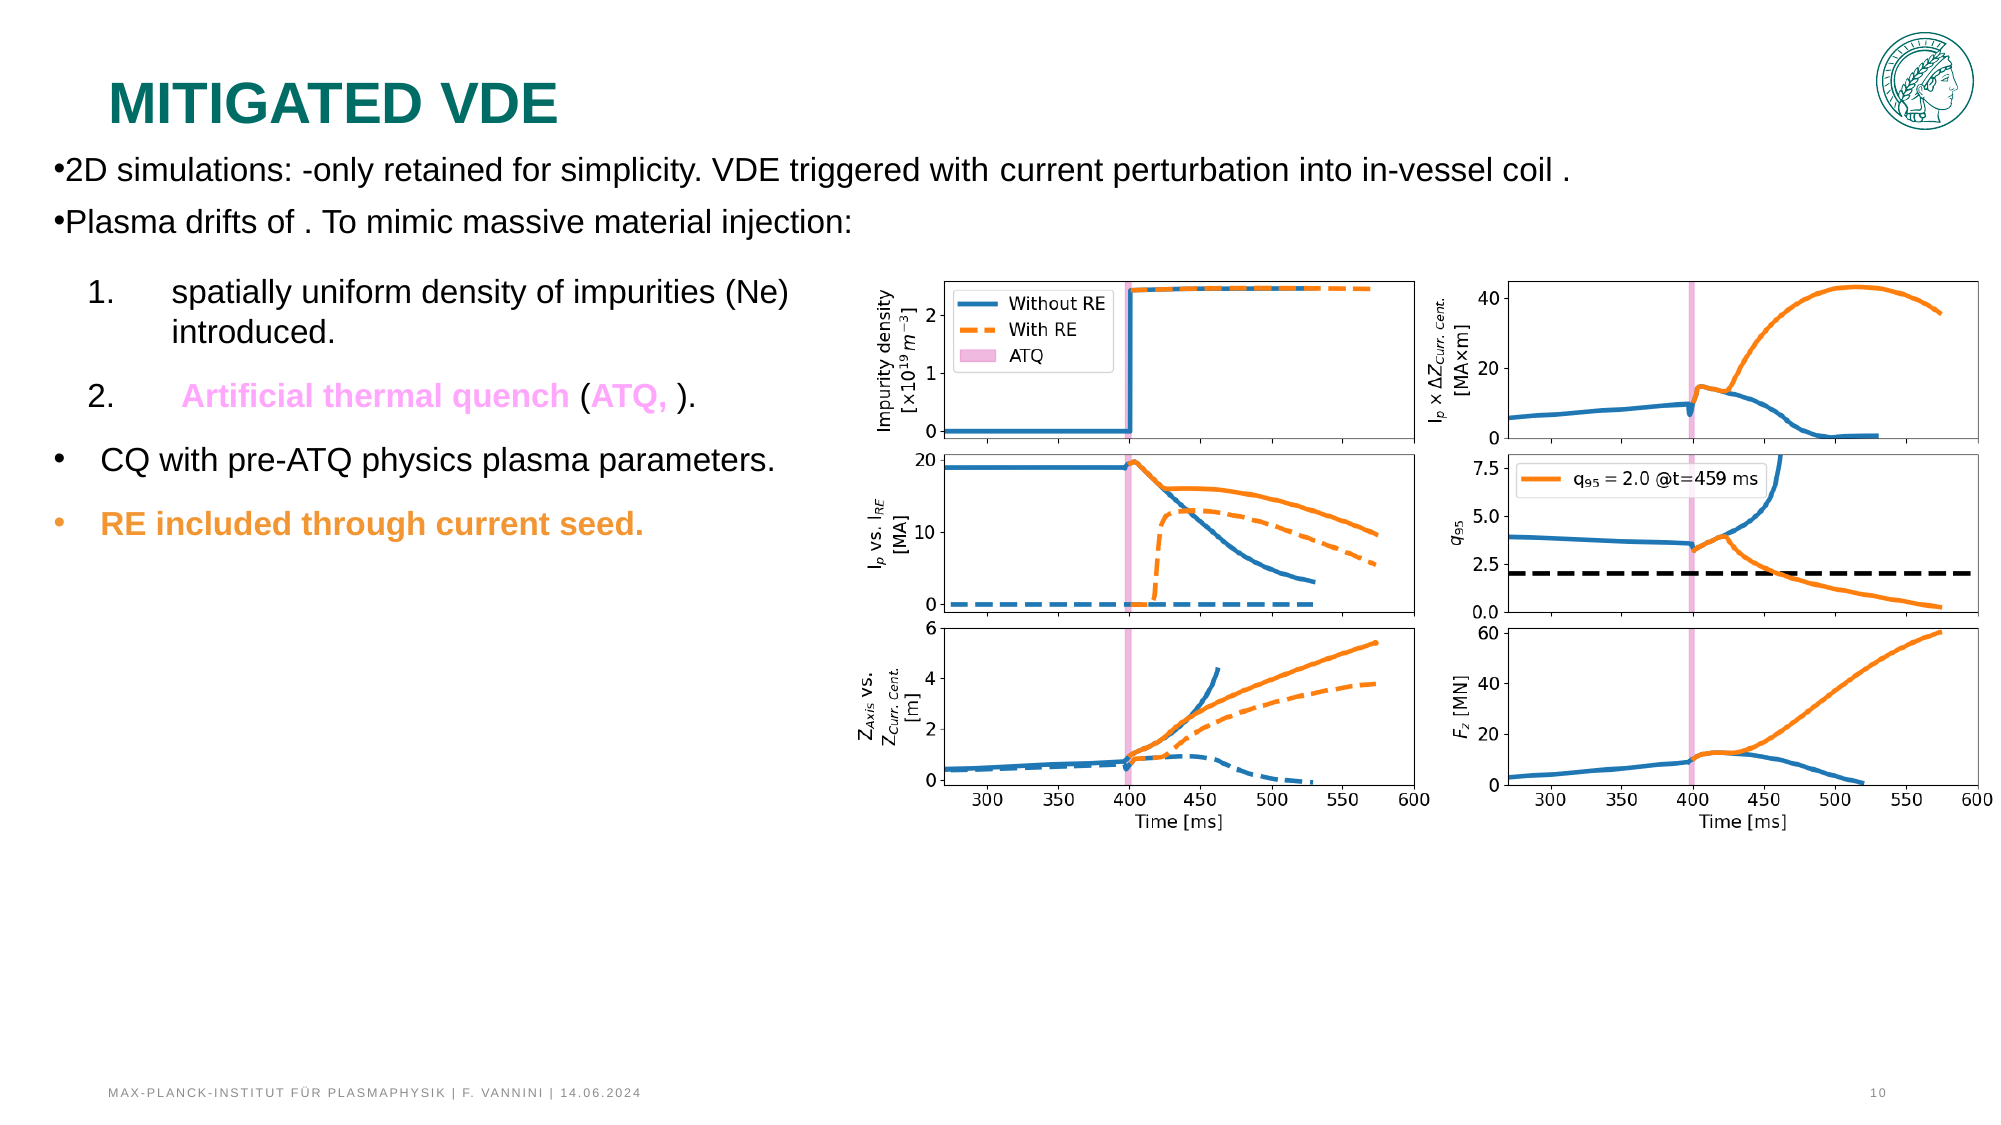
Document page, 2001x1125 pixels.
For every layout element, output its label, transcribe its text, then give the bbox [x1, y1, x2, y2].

title MITIGATED VDE [108, 76, 1851, 206]
slide_number 10 [1850, 1076, 1887, 1100]
picture [852, 275, 2000, 841]
footer Max-Planck-Institut für Plasmaphysik | F. Vannini | 14.06.2024 [108, 1076, 1112, 1100]
